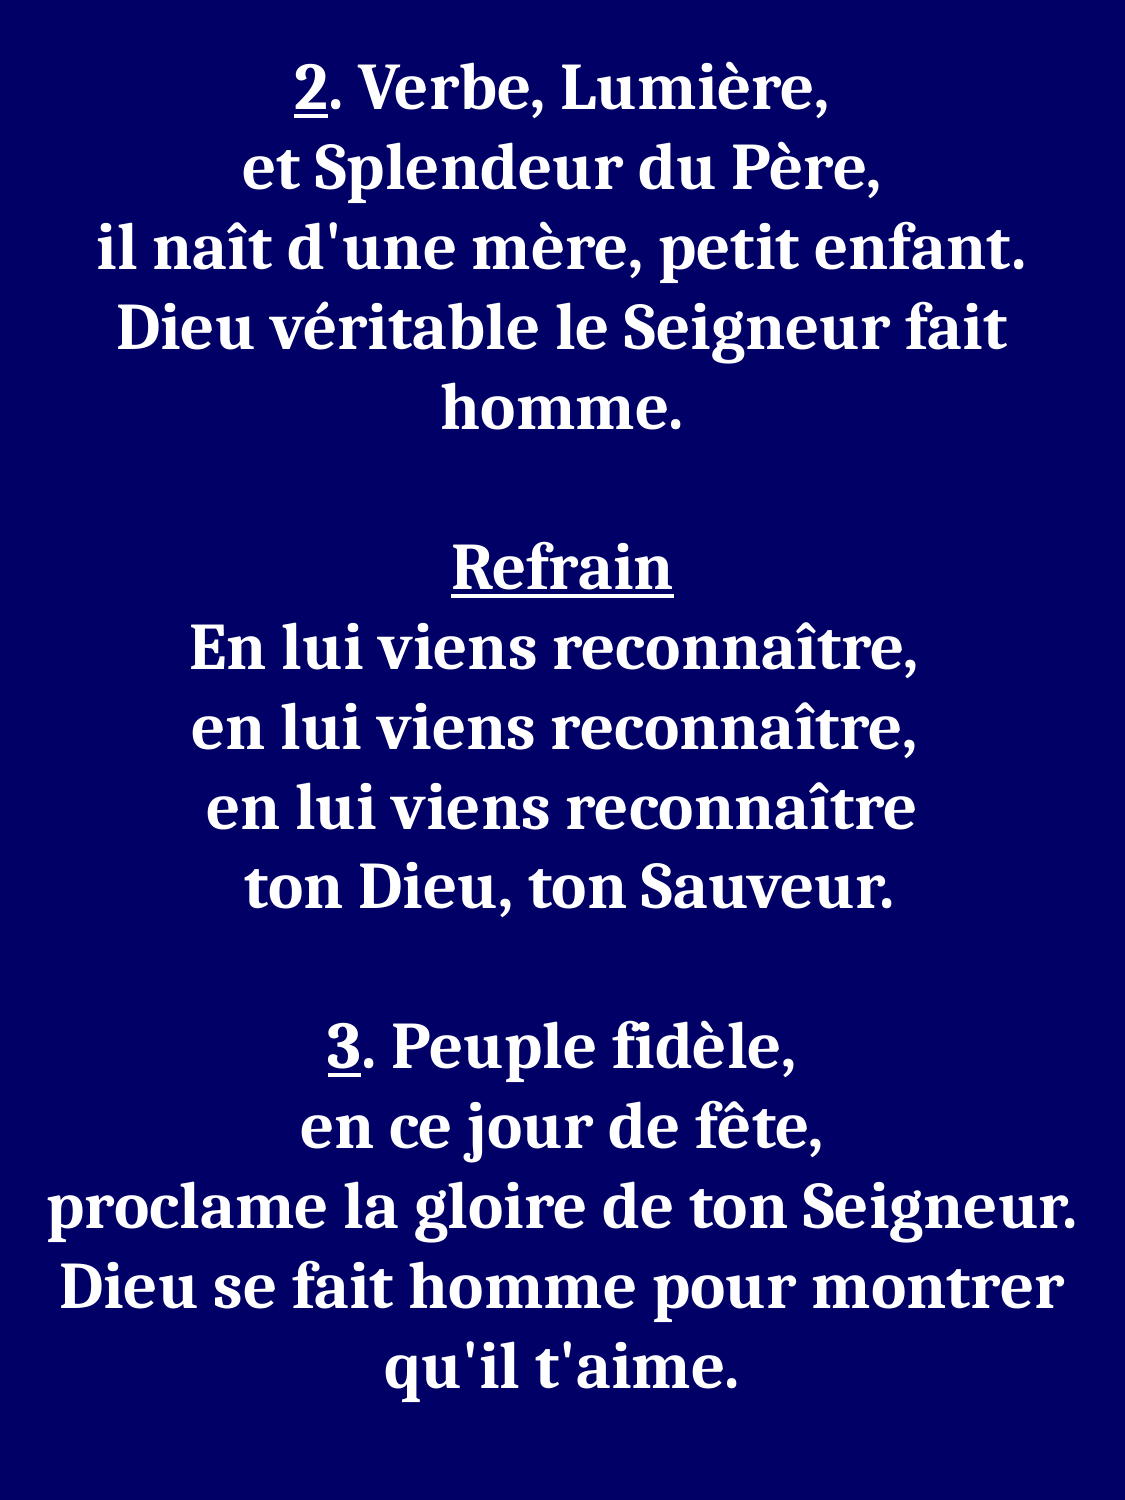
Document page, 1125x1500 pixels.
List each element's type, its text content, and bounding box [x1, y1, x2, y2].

text_box 2. Verbe, Lumière, et Splendeur du Père, il naît d'une mère, petit enfant. Dieu véritable le Seigneur fait homme. Refrain En lui viens reconnaître, en lui viens reconnaître, en lui viens reconnaître ton Dieu, ton Sauveur. 3. Peuple fidèle, en ce jour de fête, proclame la gloire de ton Seigneur. Dieu se fait homme pour montrer qu'il t'aime. [0, 35, 1125, 1370]
